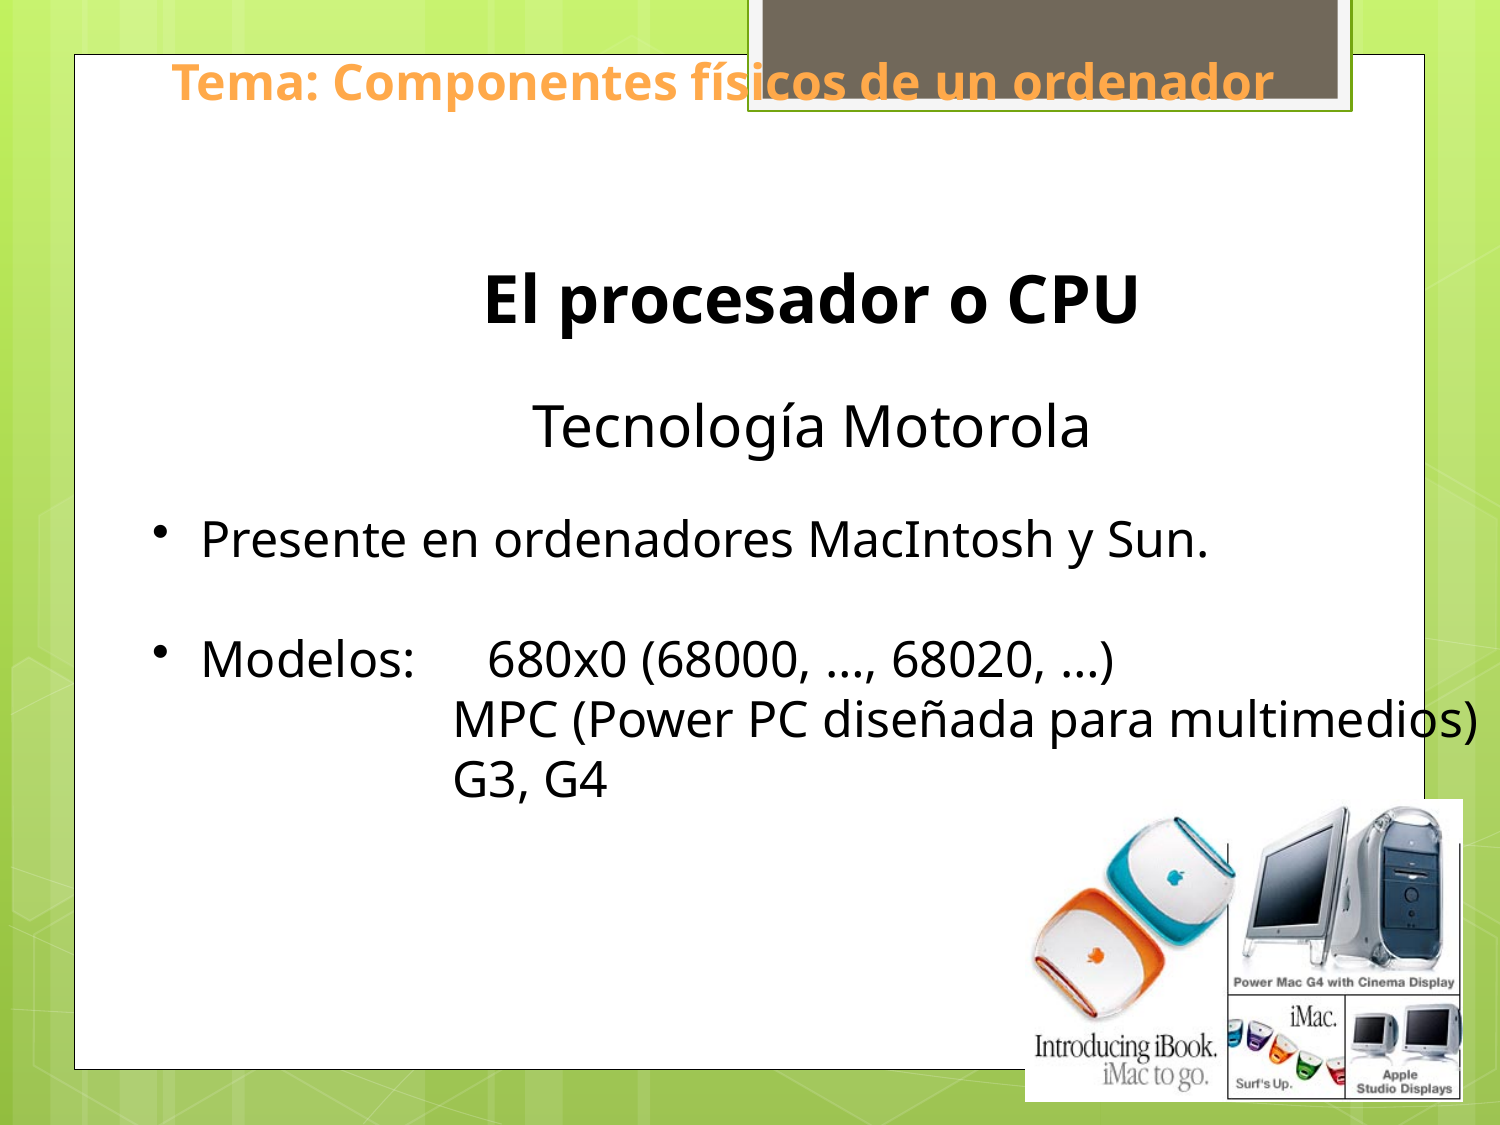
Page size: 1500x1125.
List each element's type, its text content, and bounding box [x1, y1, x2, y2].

text_box El procesador o CPU [150, 249, 1475, 345]
text_box Tema: Componentes físicos de un ordenador [156, 42, 1291, 118]
text_box Presente en ordenadores MacIntosh y Sun. Modelos: 680x0 (68000, …, 68020, …) MPC (Power PC diseñada para multimedios) G3, G4 [137, 499, 1500, 815]
picture [1024, 799, 1463, 1103]
text_box Tecnología Motorola [150, 382, 1475, 467]
